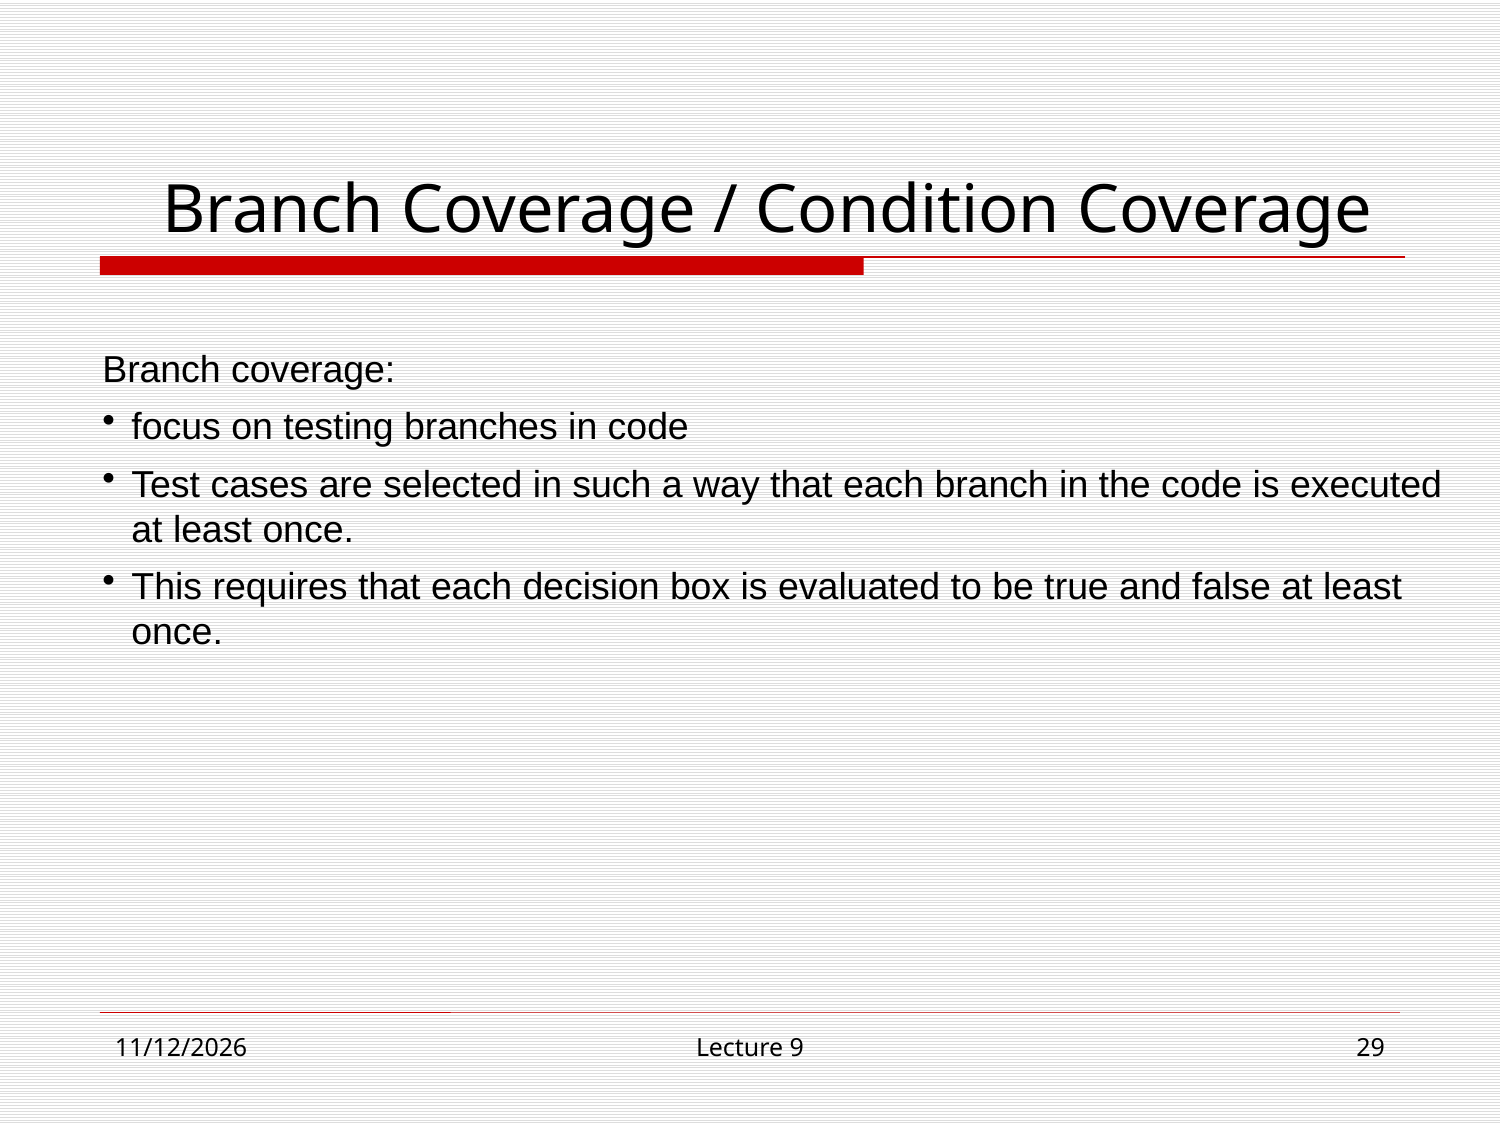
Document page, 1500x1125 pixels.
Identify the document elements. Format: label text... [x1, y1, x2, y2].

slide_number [99, 1024, 426, 1103]
text_box Branch Coverage / Condition Coverage [147, 158, 1389, 254]
slide_number 29 [1074, 1024, 1401, 1103]
text_box Branch coverage: focus on testing branches in code Test cases are selected in such a way that each branch in the code is executed at least once. This requires that each decision box is evaluated to be true and false at least once. [87, 337, 1463, 660]
footer Lecture 9 [512, 1024, 988, 1103]
